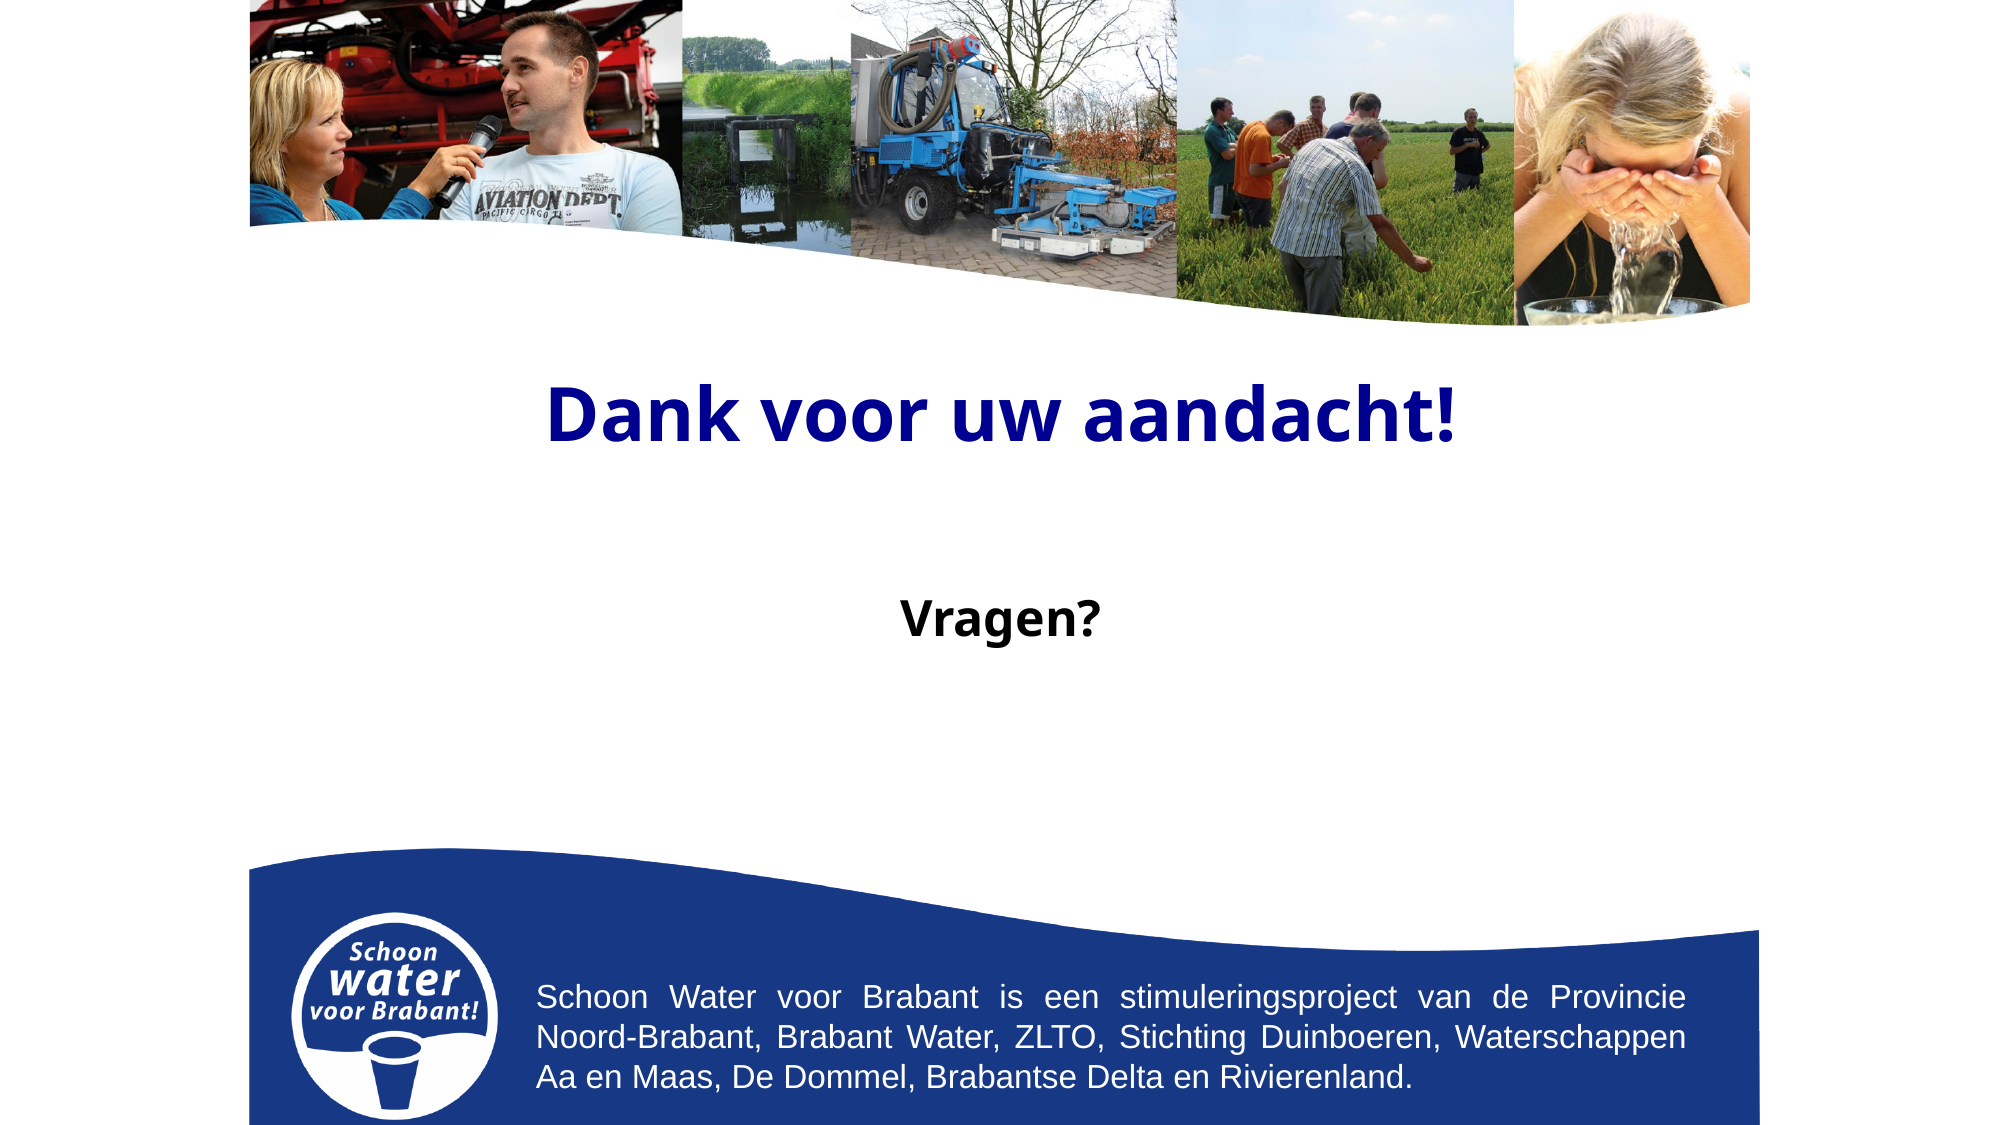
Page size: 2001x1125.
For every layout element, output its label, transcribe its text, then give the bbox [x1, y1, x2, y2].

picture [249, 0, 1751, 337]
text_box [249, 847, 1760, 1125]
list Dank voor uw aandacht! Vragen? [250, 344, 1751, 846]
